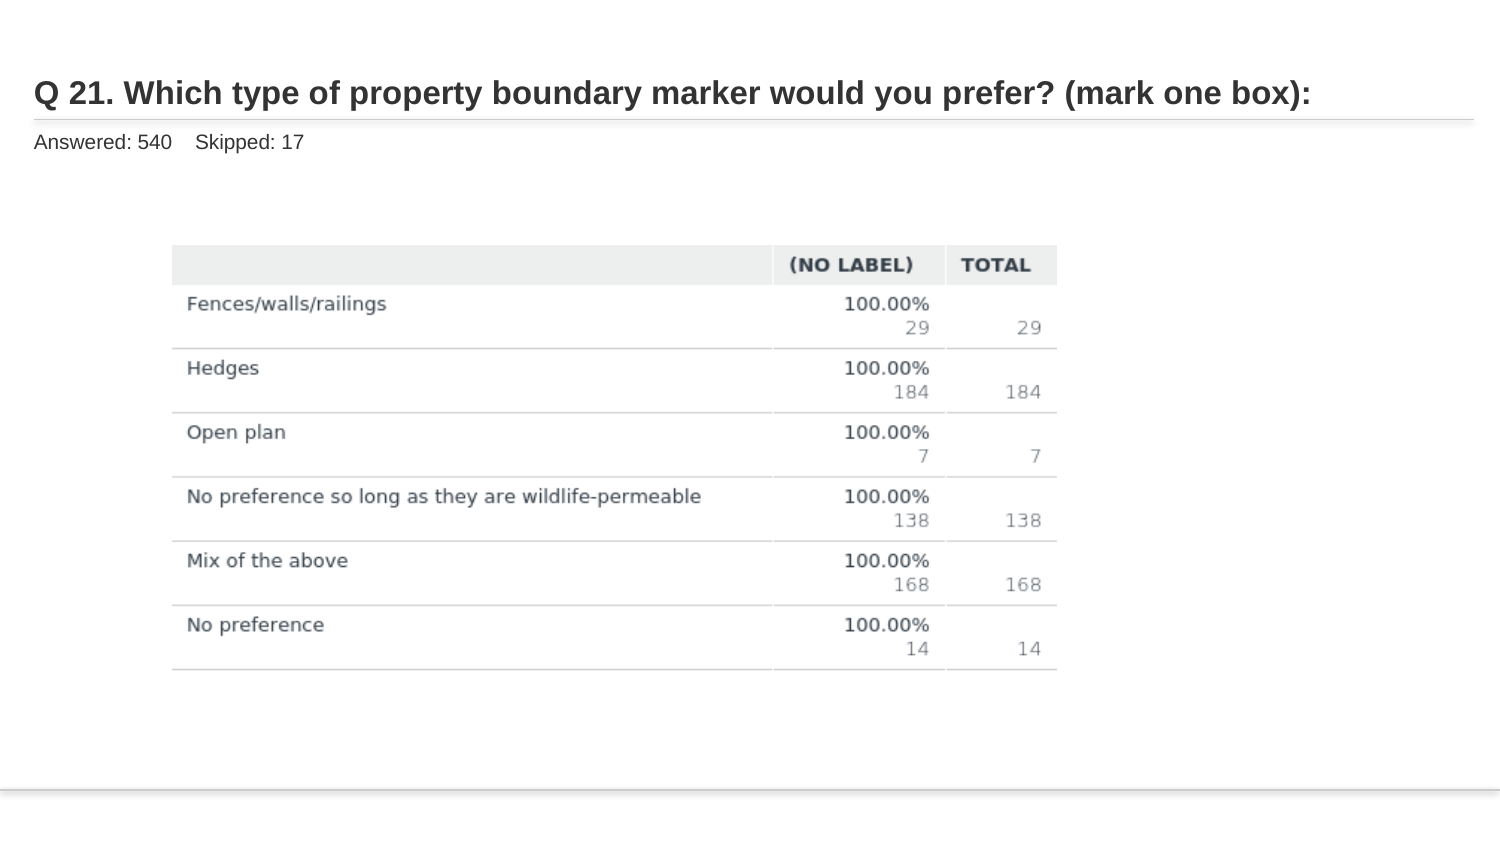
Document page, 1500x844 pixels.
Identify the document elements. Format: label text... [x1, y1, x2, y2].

list Answered: 540 Skipped: 17 [18, 120, 894, 162]
title Q 21. Which type of property boundary marker would you prefer? (mark one box): [18, 54, 1369, 119]
picture [171, 245, 1057, 672]
